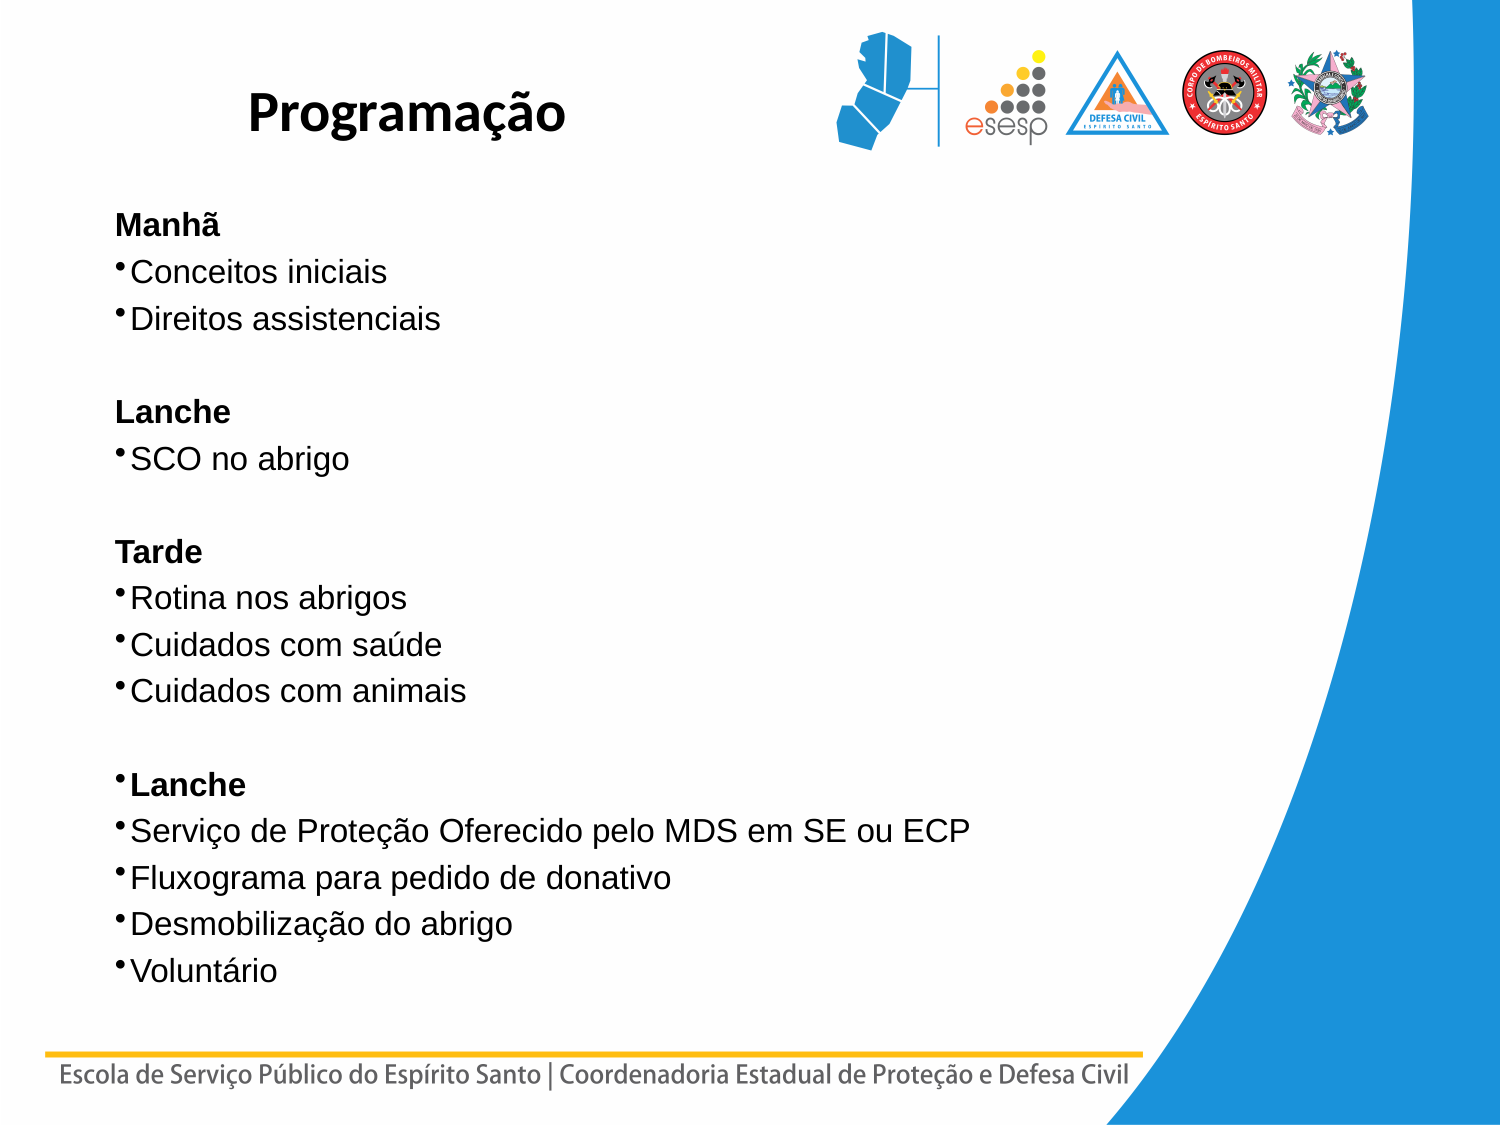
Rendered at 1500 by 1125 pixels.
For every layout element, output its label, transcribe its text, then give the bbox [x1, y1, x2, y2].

title Programação [41, 42, 774, 173]
picture [0, 0, 1500, 1125]
list [75, 262, 1425, 1005]
text_box Manhã Conceitos iniciais Direitos assistenciais Lanche SCO no abrigo Tarde Rotina nos abrigos Cuidados com saúde Cuidados com animais Lanche Serviço de Proteção Oferecido pelo MDS em SE ou ECP Fluxograma para pedido de donativo Desmobilização do abrigo Voluntário [100, 196, 1447, 997]
